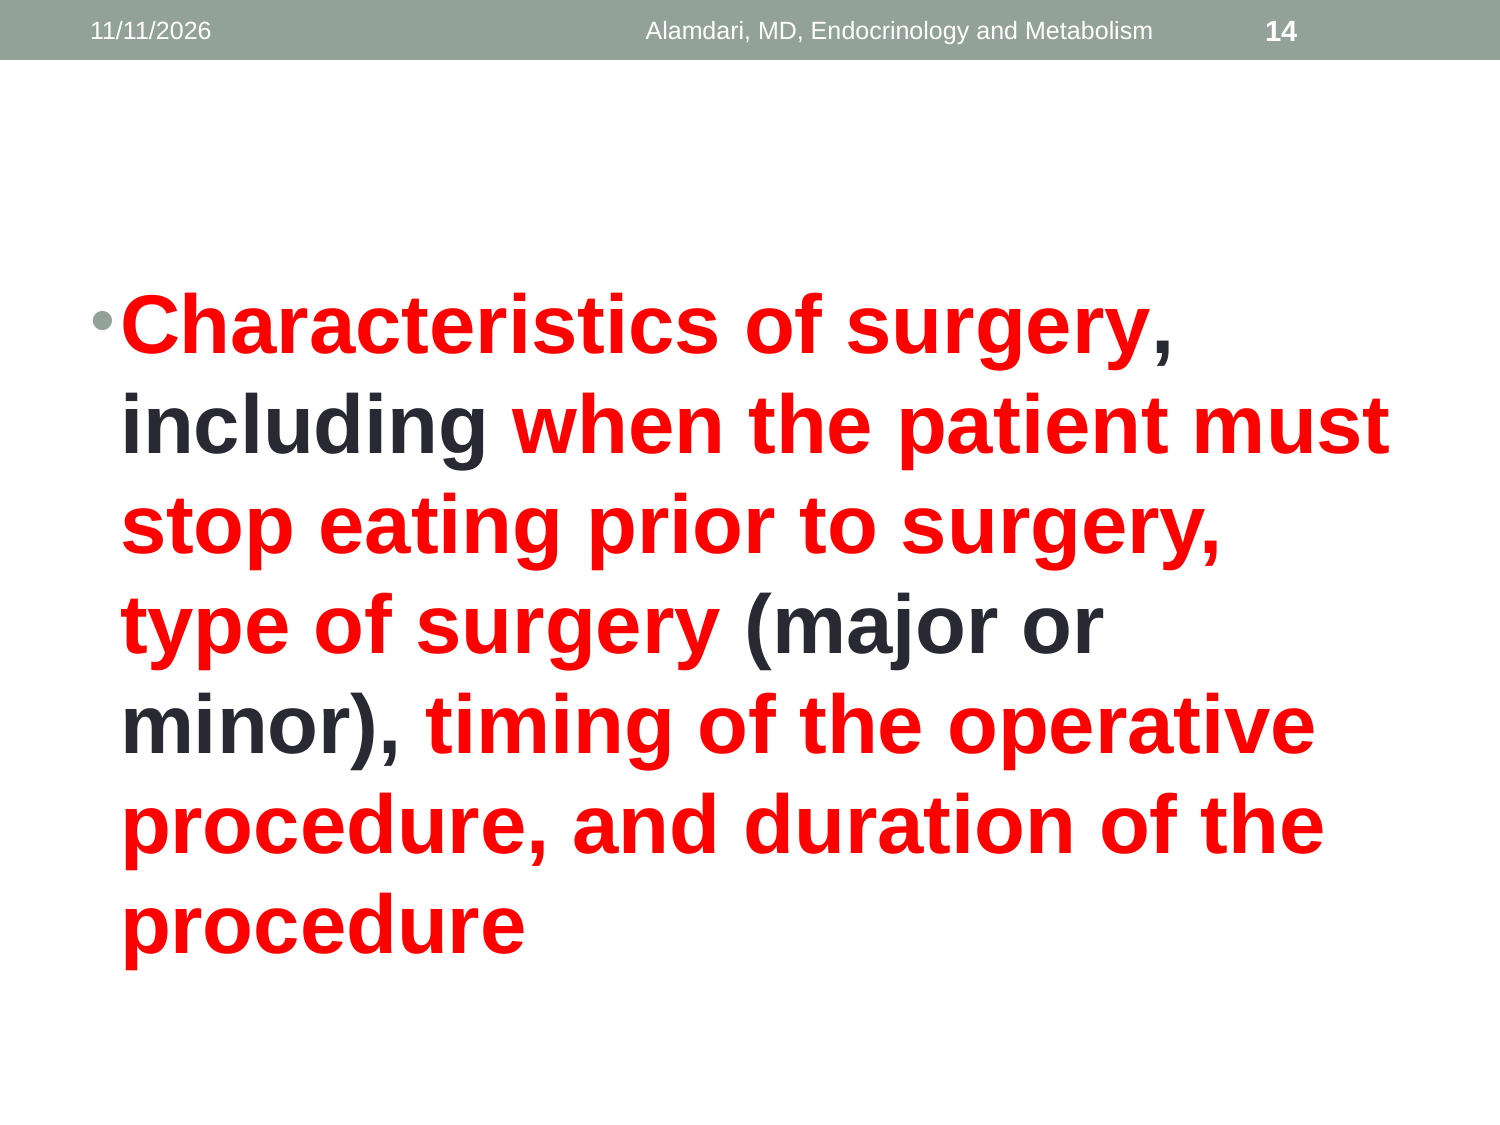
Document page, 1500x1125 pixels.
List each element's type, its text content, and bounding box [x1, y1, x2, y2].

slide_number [75, 3, 550, 57]
list Characteristics of surgery, including when the patient must stop eating prior to surgery, type of surgery (major or minor), timing of the operative procedure, and duration of the procedure [75, 262, 1425, 1063]
footer Alamdari, MD, Endocrinology and Metabolism [562, 3, 1238, 57]
slide_number 14 [1250, 3, 1425, 57]
